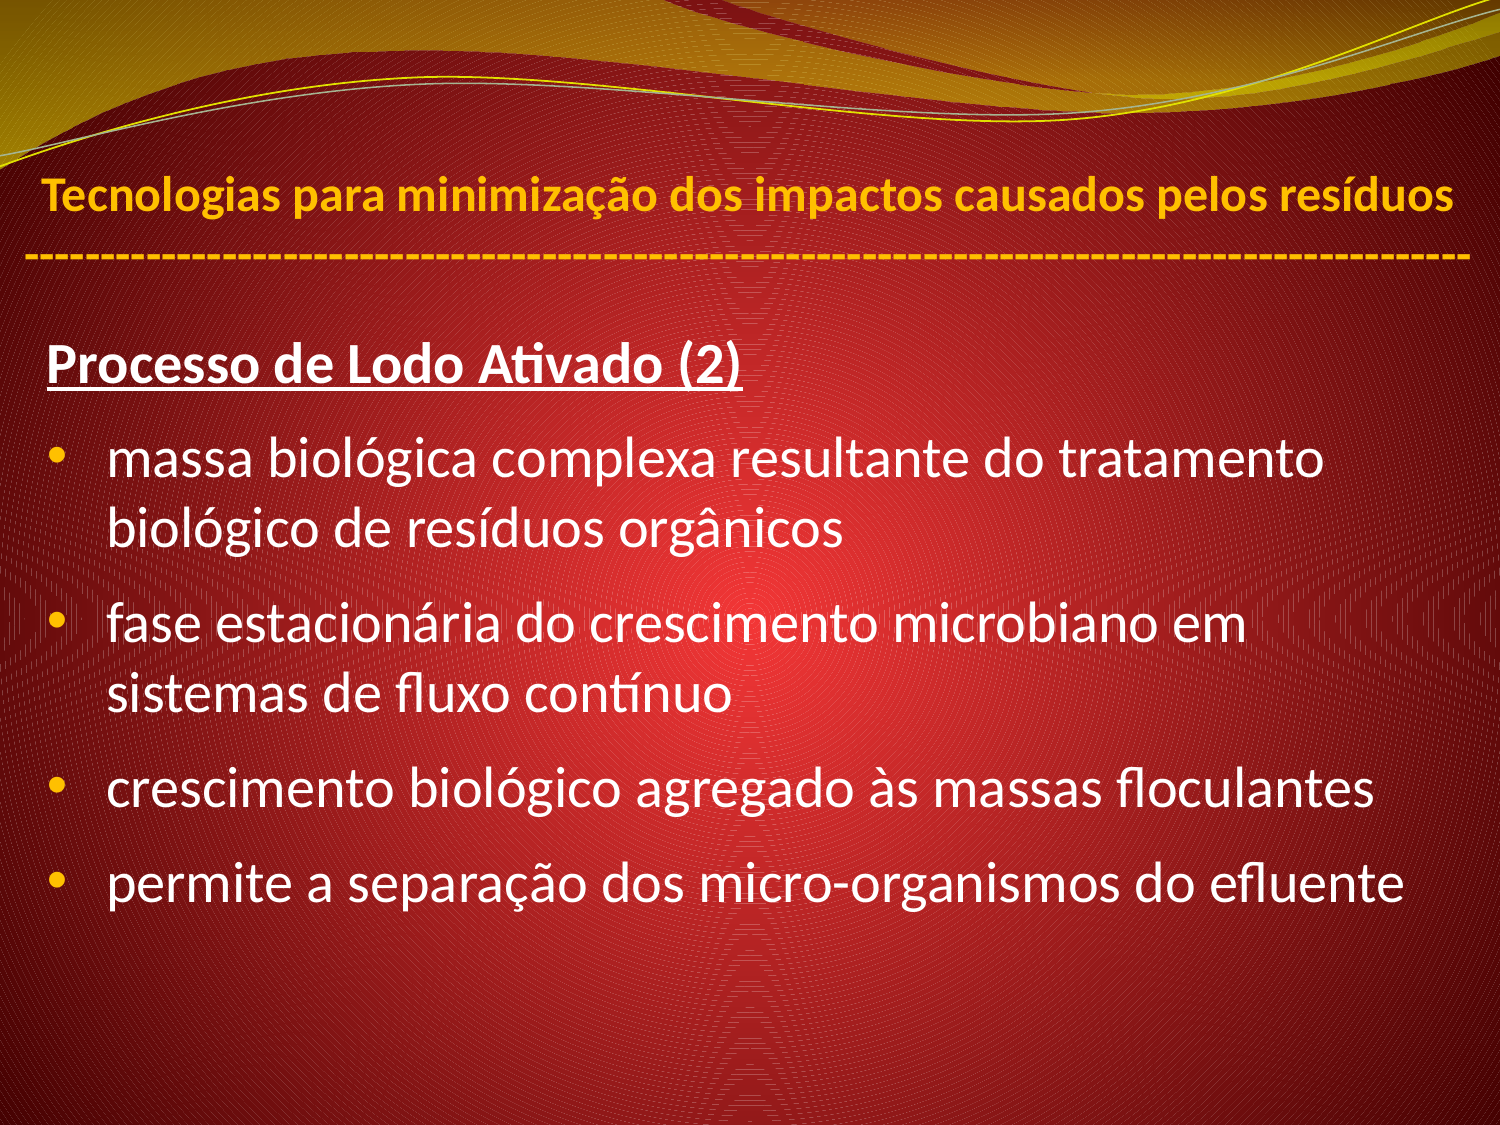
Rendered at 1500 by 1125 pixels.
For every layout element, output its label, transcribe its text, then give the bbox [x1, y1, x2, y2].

text_box Tecnologias para minimização dos impactos causados pelos resíduos ----------------------------------------------------------------------------------------------- [0, 113, 1500, 329]
text_box Processo de Lodo Ativado (2) massa biológica complexa resultante do tratamento biológico de resíduos orgânicos fase estacionária do crescimento microbiano em sistemas de fluxo contínuo crescimento biológico agregado às massas floculantes permite a separação dos micro-organismos do efluente [17, 329, 1471, 922]
